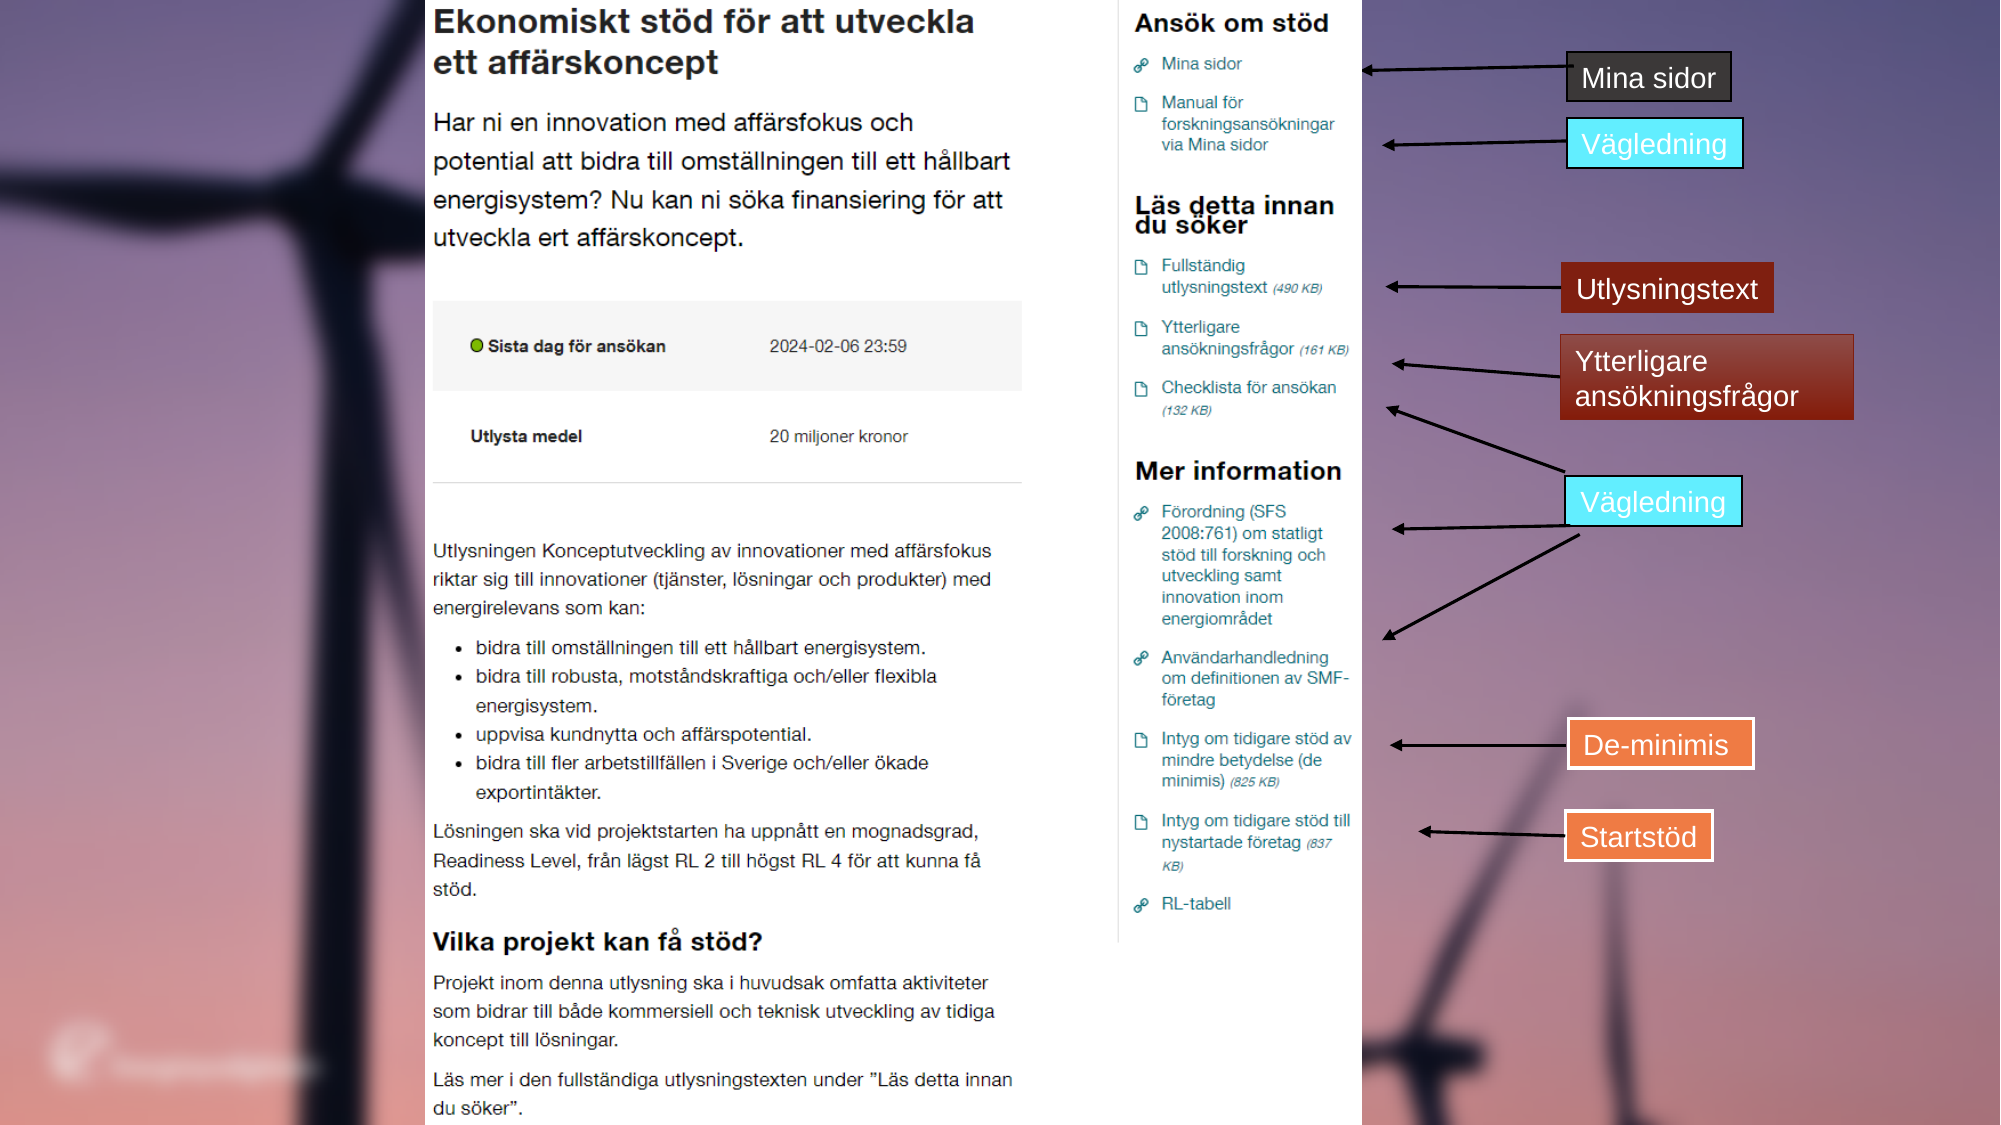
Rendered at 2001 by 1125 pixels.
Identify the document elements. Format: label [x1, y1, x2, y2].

text_box [1362, 65, 1574, 71]
text_box [1382, 534, 1580, 641]
picture [0, 0, 2000, 1125]
text_box [1385, 406, 1566, 473]
text_box [1391, 363, 1561, 378]
text_box [1391, 525, 1571, 530]
text_box [1418, 831, 1567, 837]
text_box [1382, 140, 1579, 146]
